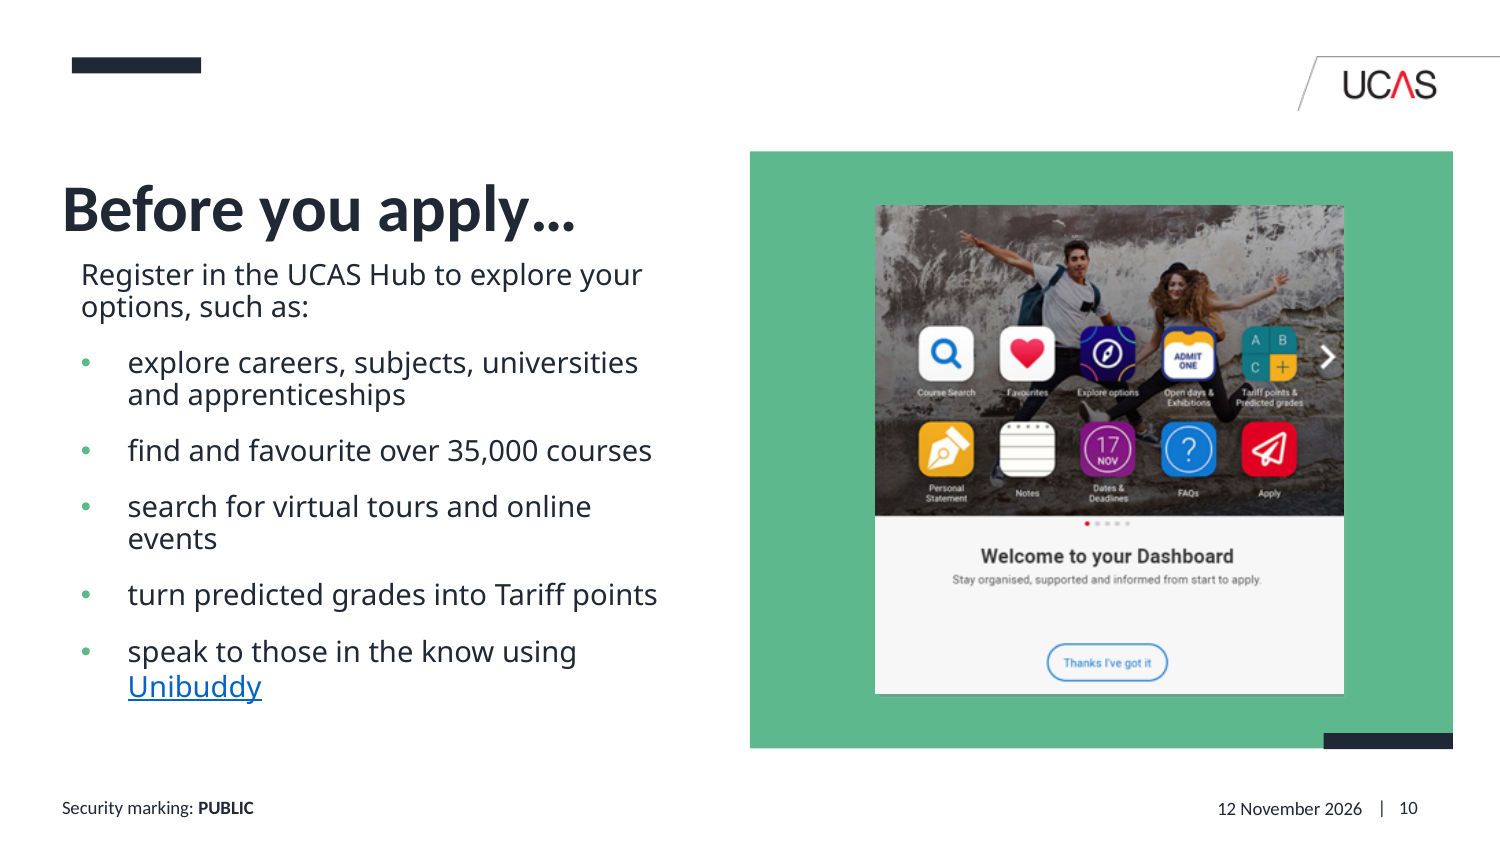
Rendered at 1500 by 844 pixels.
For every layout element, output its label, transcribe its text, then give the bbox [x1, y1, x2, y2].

text_box 23 October 2020 [978, 788, 1363, 827]
title Before you apply… [47, 91, 676, 253]
text_box | 10 [1362, 788, 1453, 826]
picture [875, 205, 1344, 694]
list Register in the UCAS Hub to explore your options, such as: explore careers, subjects, universities and apprenticeships find and favourite over 35,000 courses search for virtual tours and online events turn predicted grades into Tariff points speak to those in the know using Unibuddy [47, 253, 676, 723]
text_box Security marking: PUBLIC [47, 788, 783, 826]
